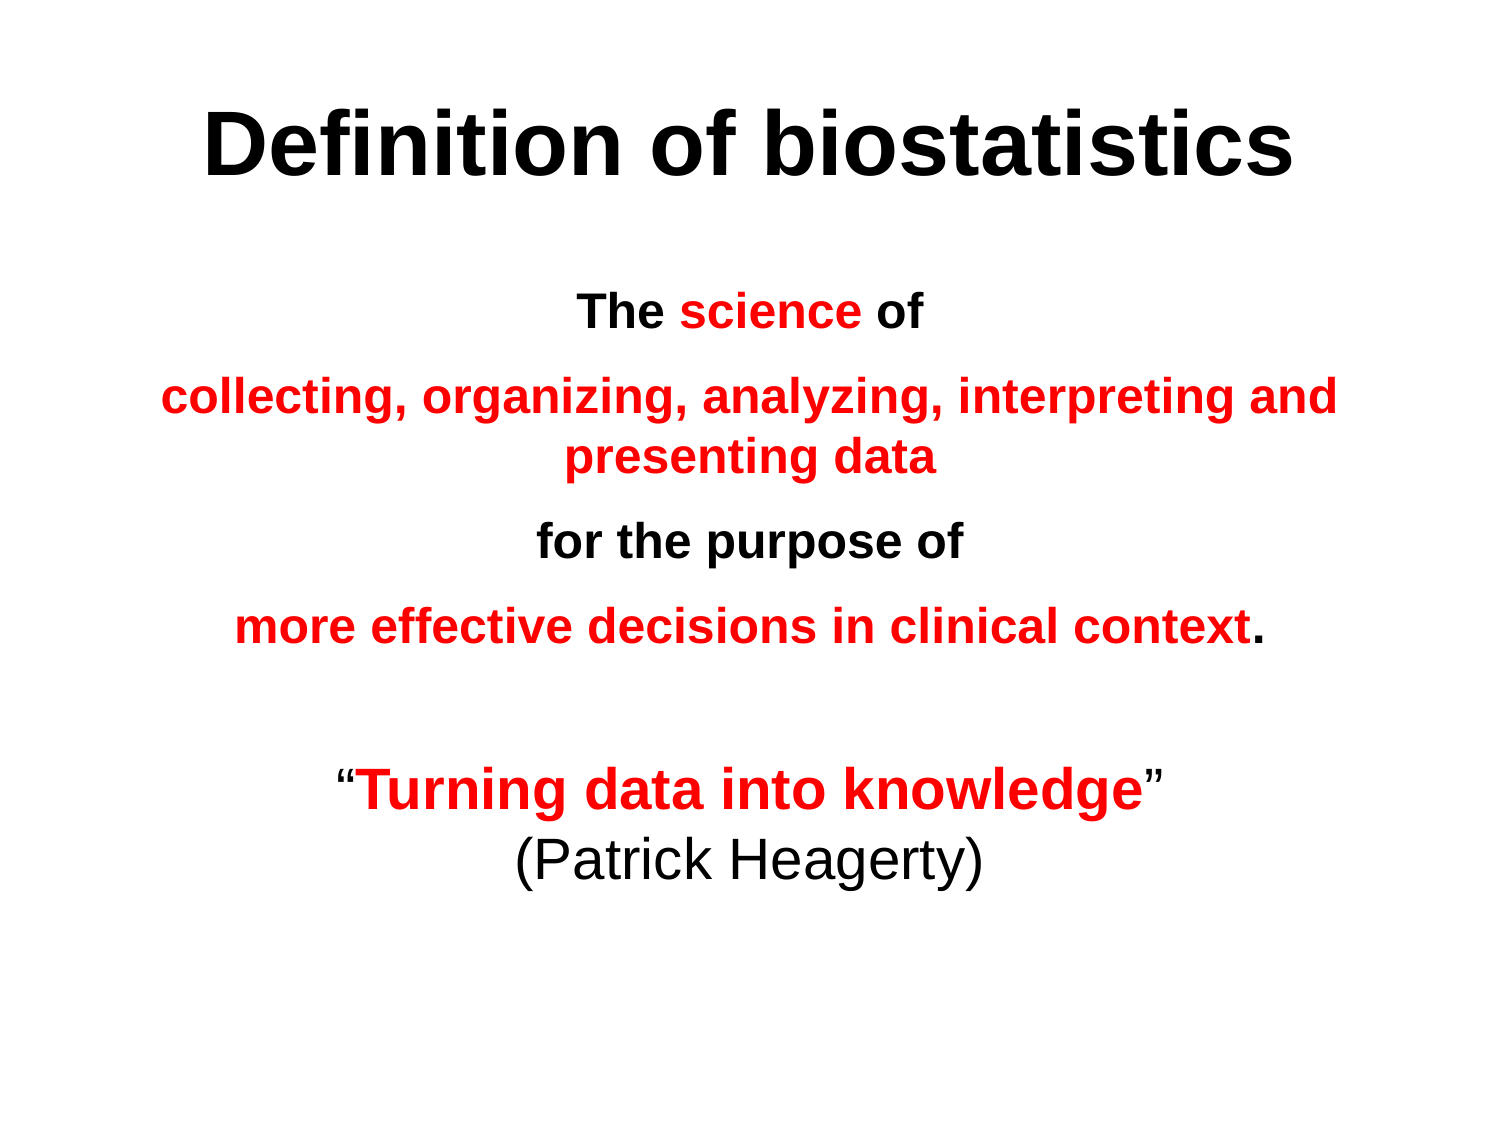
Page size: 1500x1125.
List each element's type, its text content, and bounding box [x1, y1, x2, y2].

text_box The science of collecting, organizing, analyzing, interpreting and presenting data for the purpose of more effective decisions in clinical context. [74, 271, 1425, 789]
text_box “Turning data into knowledge” (Patrick Heagerty) [106, 743, 1394, 899]
title Definition of biostatistics [0, 44, 1500, 233]
